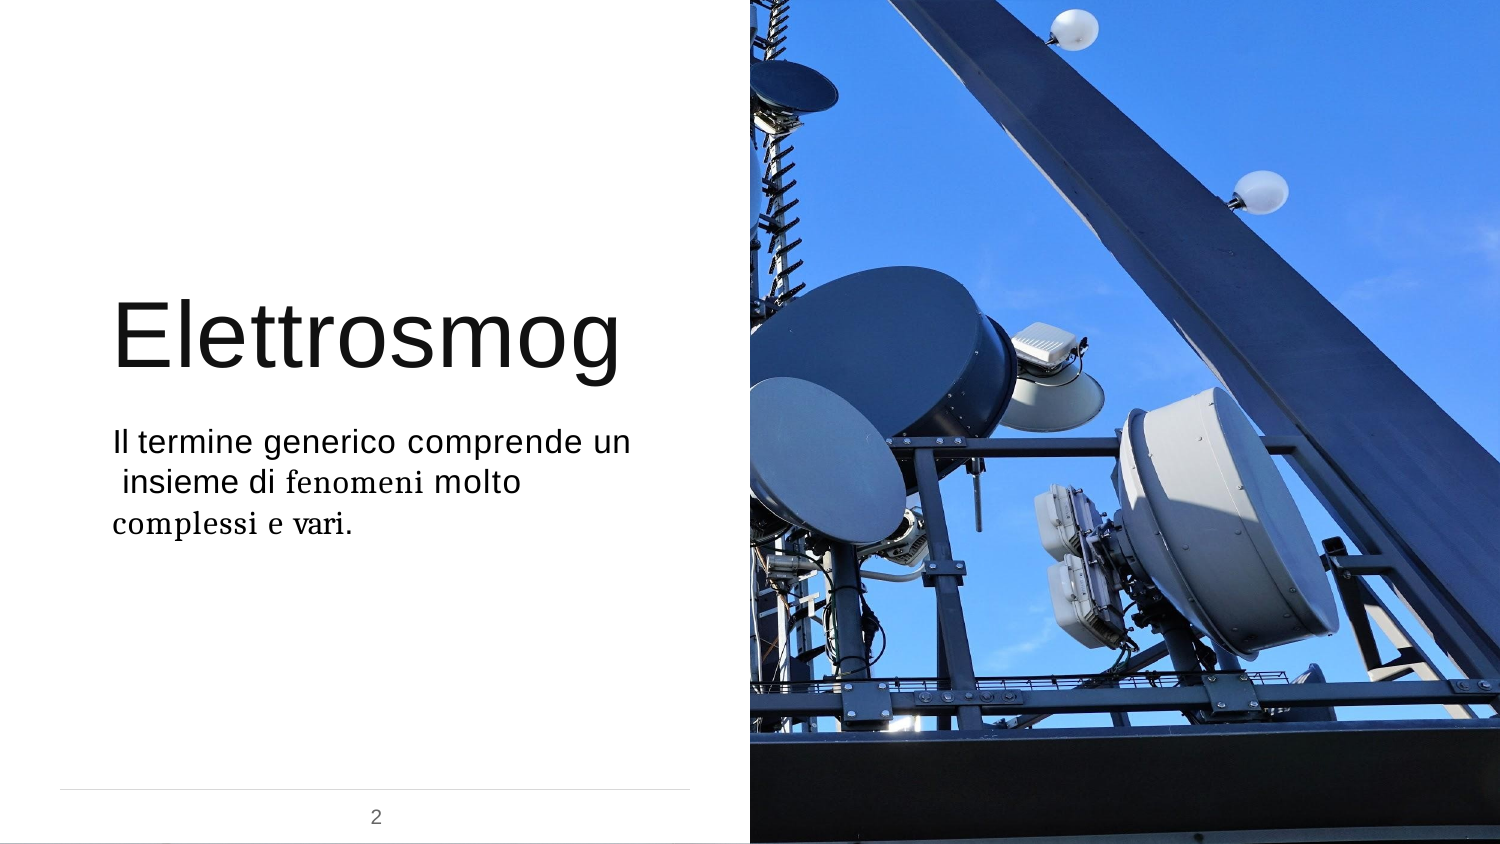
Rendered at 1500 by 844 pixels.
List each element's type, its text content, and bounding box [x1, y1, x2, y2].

text_box [0, 0, 750, 844]
text_box Elettrosmog [109, 271, 629, 387]
text_box 2 [368, 801, 383, 829]
text_box Il termine generico comprende un insieme di fenomeni molto complessi e vari. [110, 418, 636, 541]
text_box [750, 0, 1500, 844]
